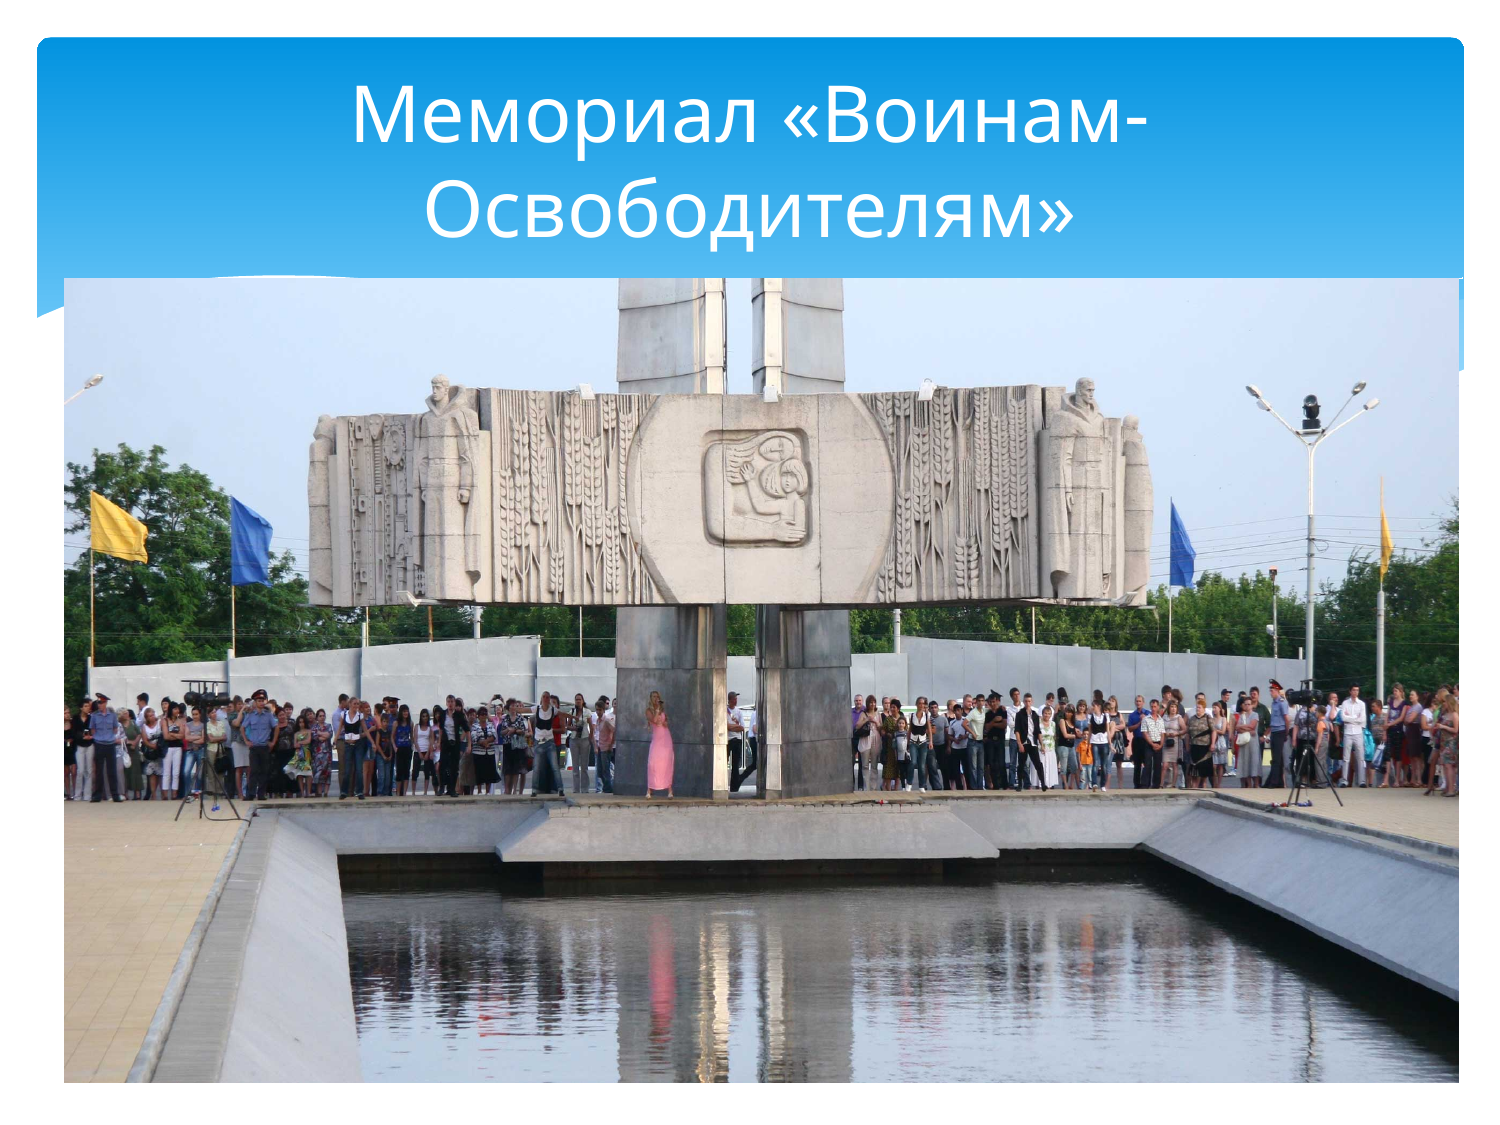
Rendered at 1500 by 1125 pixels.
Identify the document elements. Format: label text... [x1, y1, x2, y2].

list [64, 278, 1459, 1083]
title Мемориал «Воинам-Освободителям» [75, 55, 1425, 261]
